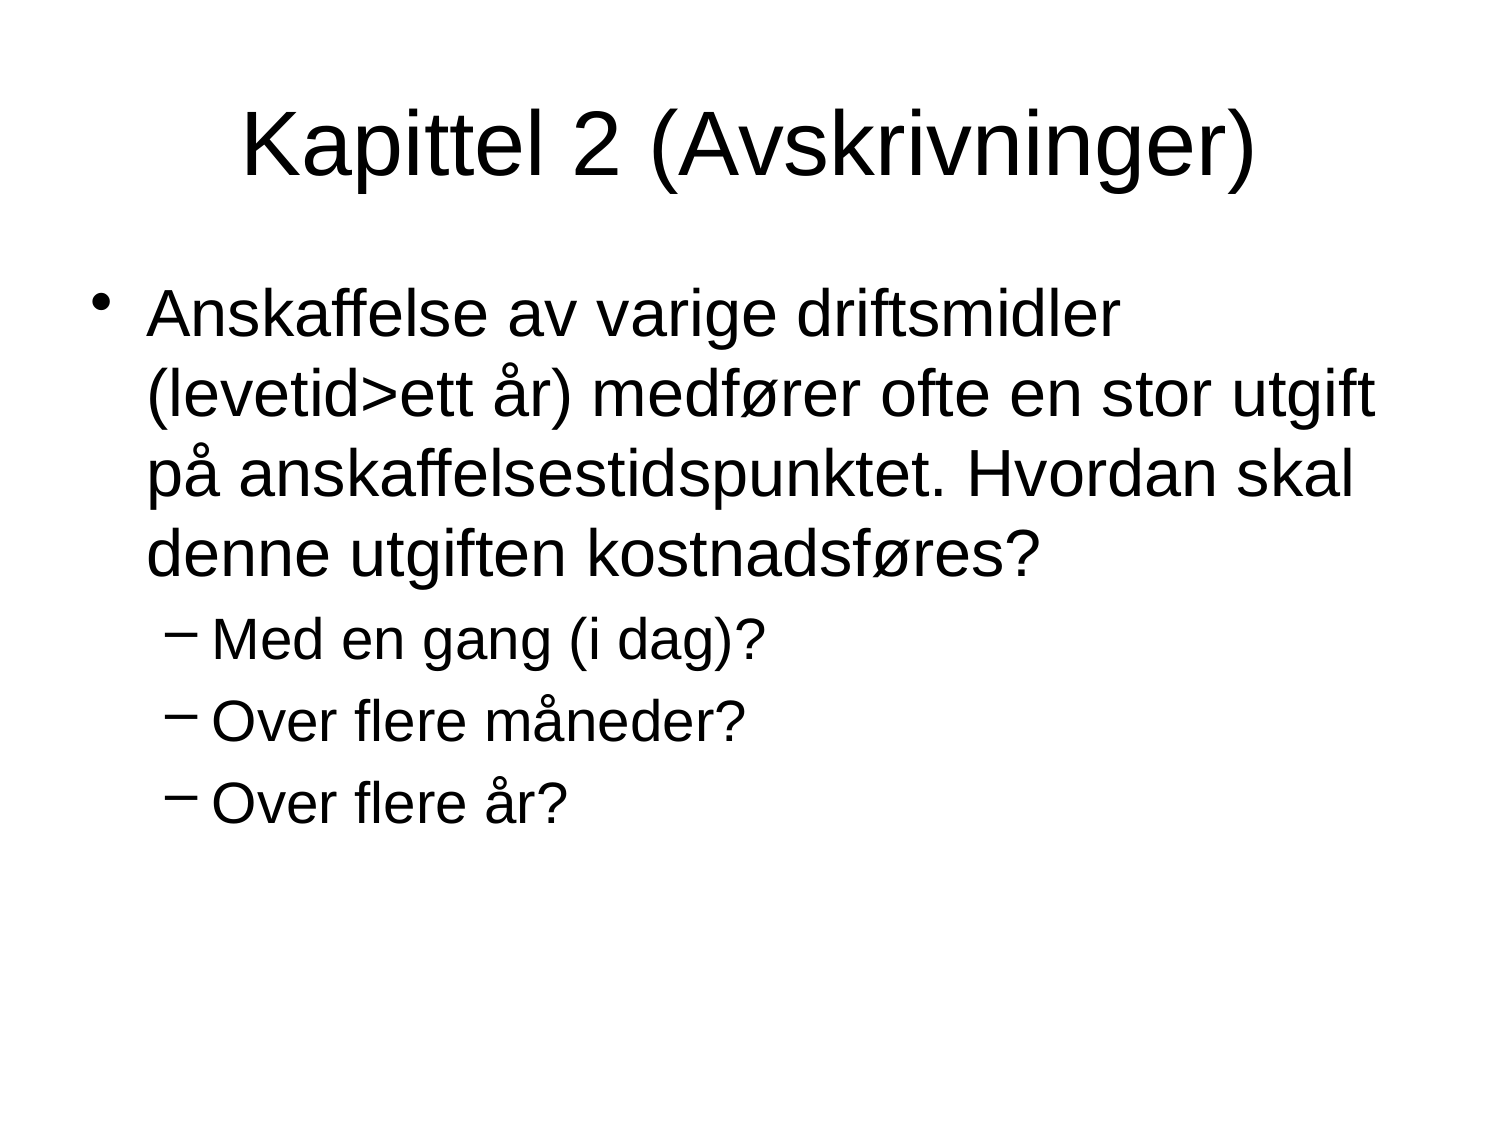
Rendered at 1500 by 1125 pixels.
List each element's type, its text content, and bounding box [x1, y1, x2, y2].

list Anskaffelse av varige driftsmidler (levetid>ett år) medfører ofte en stor utgift på anskaffelsestidspunktet. Hvordan skal denne utgiften kostnadsføres? Med en gang (i dag)? Over flere måneder? Over flere år? [74, 262, 1426, 1006]
title Kapittel 2 (Avskrivninger) [74, 44, 1426, 233]
